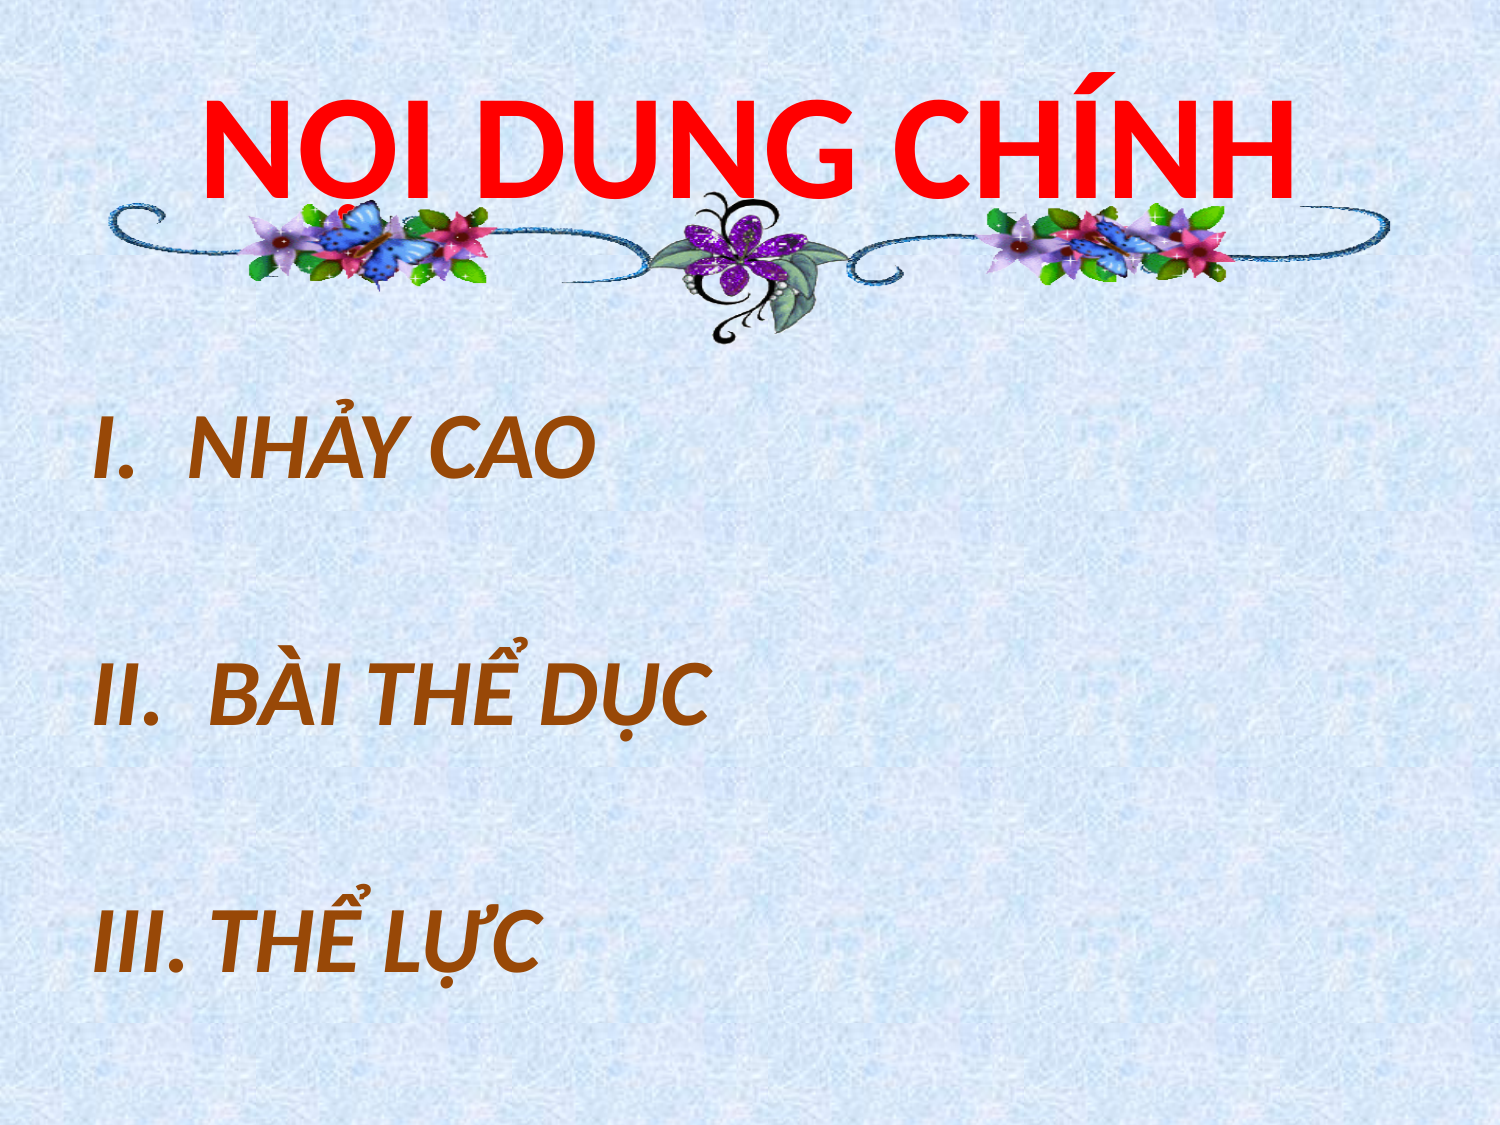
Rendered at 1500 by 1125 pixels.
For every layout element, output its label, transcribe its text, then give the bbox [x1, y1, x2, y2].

title NỘI DUNG CHÍNH [75, 45, 1425, 233]
list NHẢY CAO BÀI THỂ DỤC THỂ LỰC [75, 262, 1425, 1005]
picture [0, 0, 1500, 1125]
